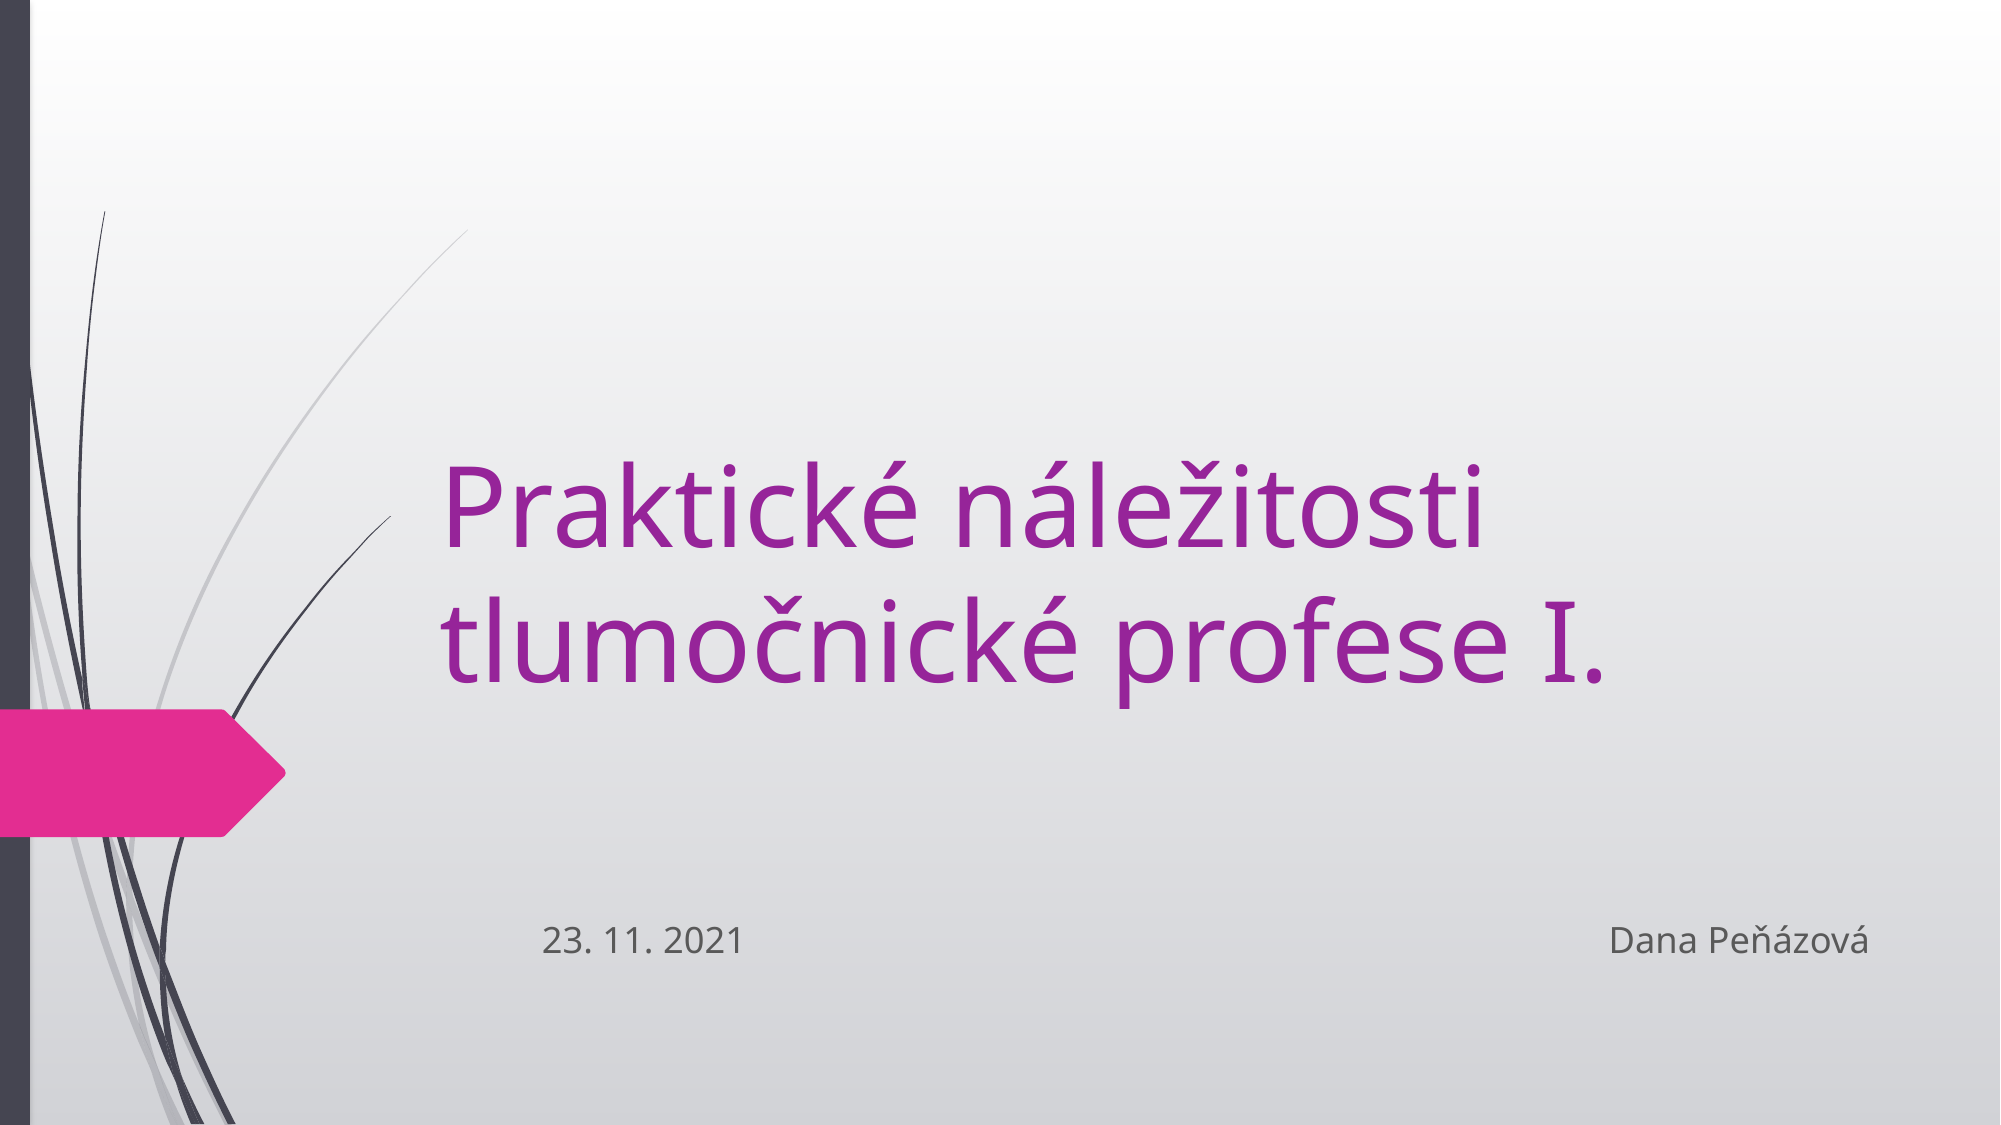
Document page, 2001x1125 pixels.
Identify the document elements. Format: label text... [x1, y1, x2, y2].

title Praktické náležitosti tlumočnické profese I. [424, 359, 1888, 713]
subtitle 23. 11. 2021 Dana Peňázová [424, 909, 1888, 969]
